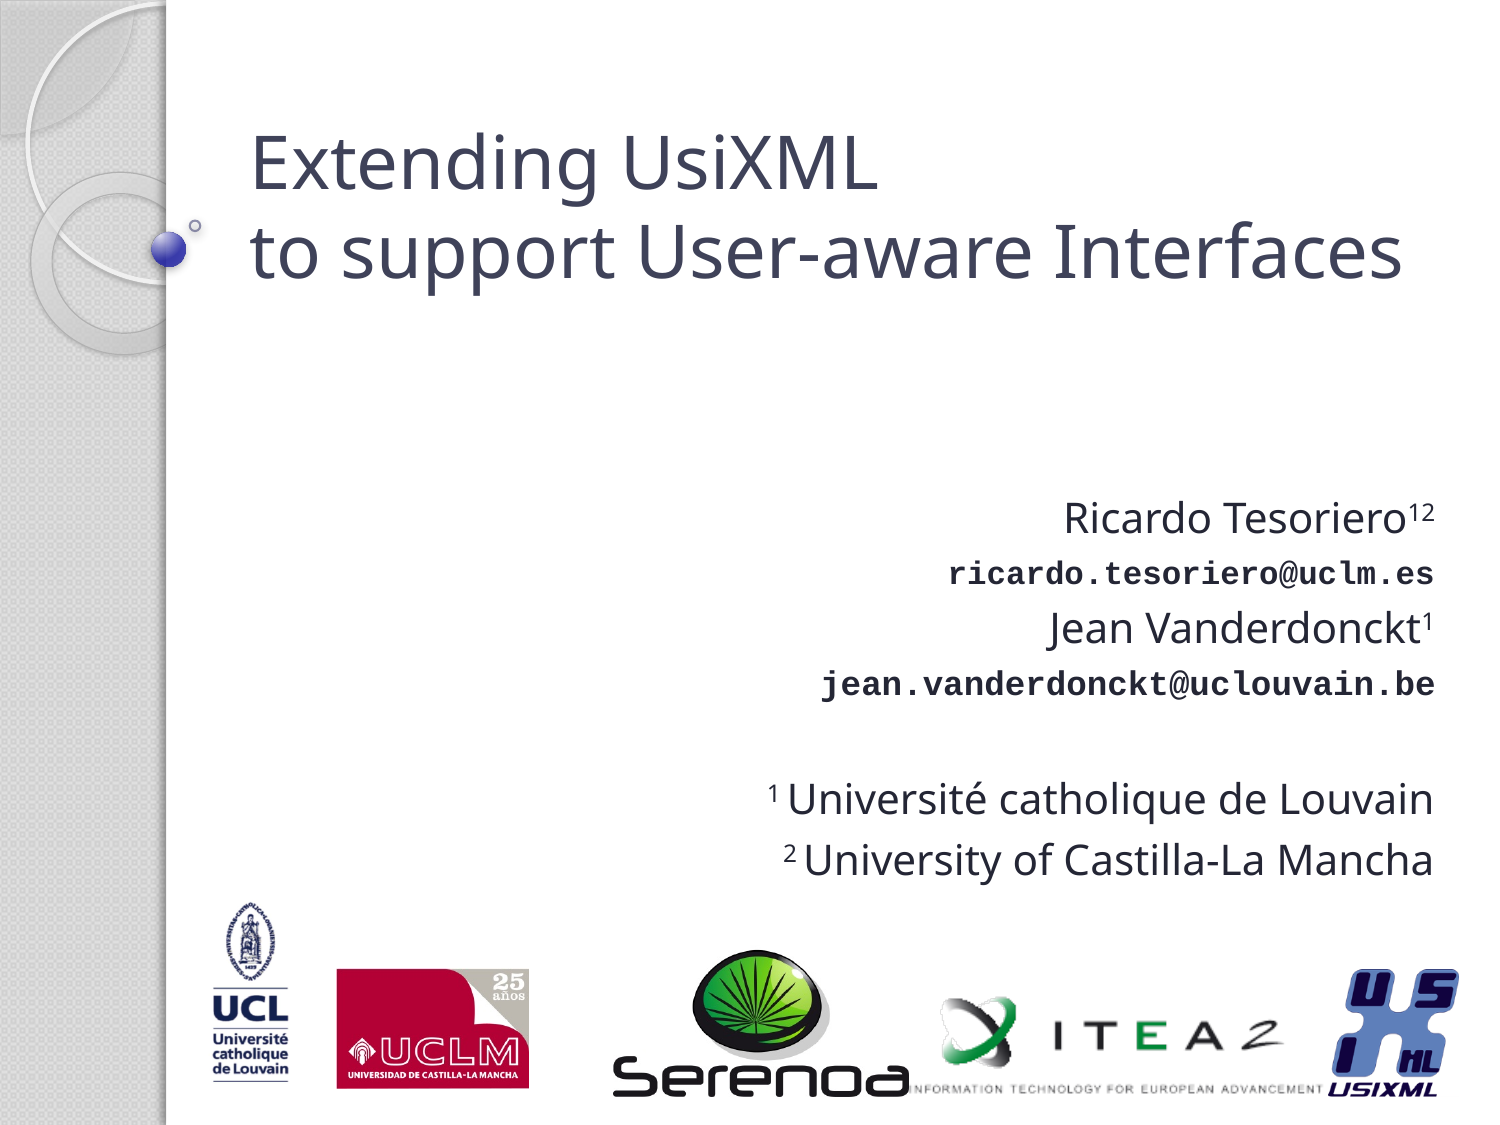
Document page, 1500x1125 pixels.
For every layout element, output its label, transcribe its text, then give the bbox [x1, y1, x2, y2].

picture [1328, 968, 1459, 1097]
title Extending UsiXML to support User-aware Interfaces [234, 59, 1450, 301]
subtitle Ricardo Tesoriero12 ricardo.tesoriero@uclm.es Jean Vanderdonckt1 jean.vanderdonckt@uclouvain.be 1 Université catholique de Louvain 2 University of Castilla-La Mancha [234, 491, 1450, 896]
picture [336, 968, 529, 1090]
picture [176, 895, 328, 1097]
picture [613, 939, 1325, 1097]
